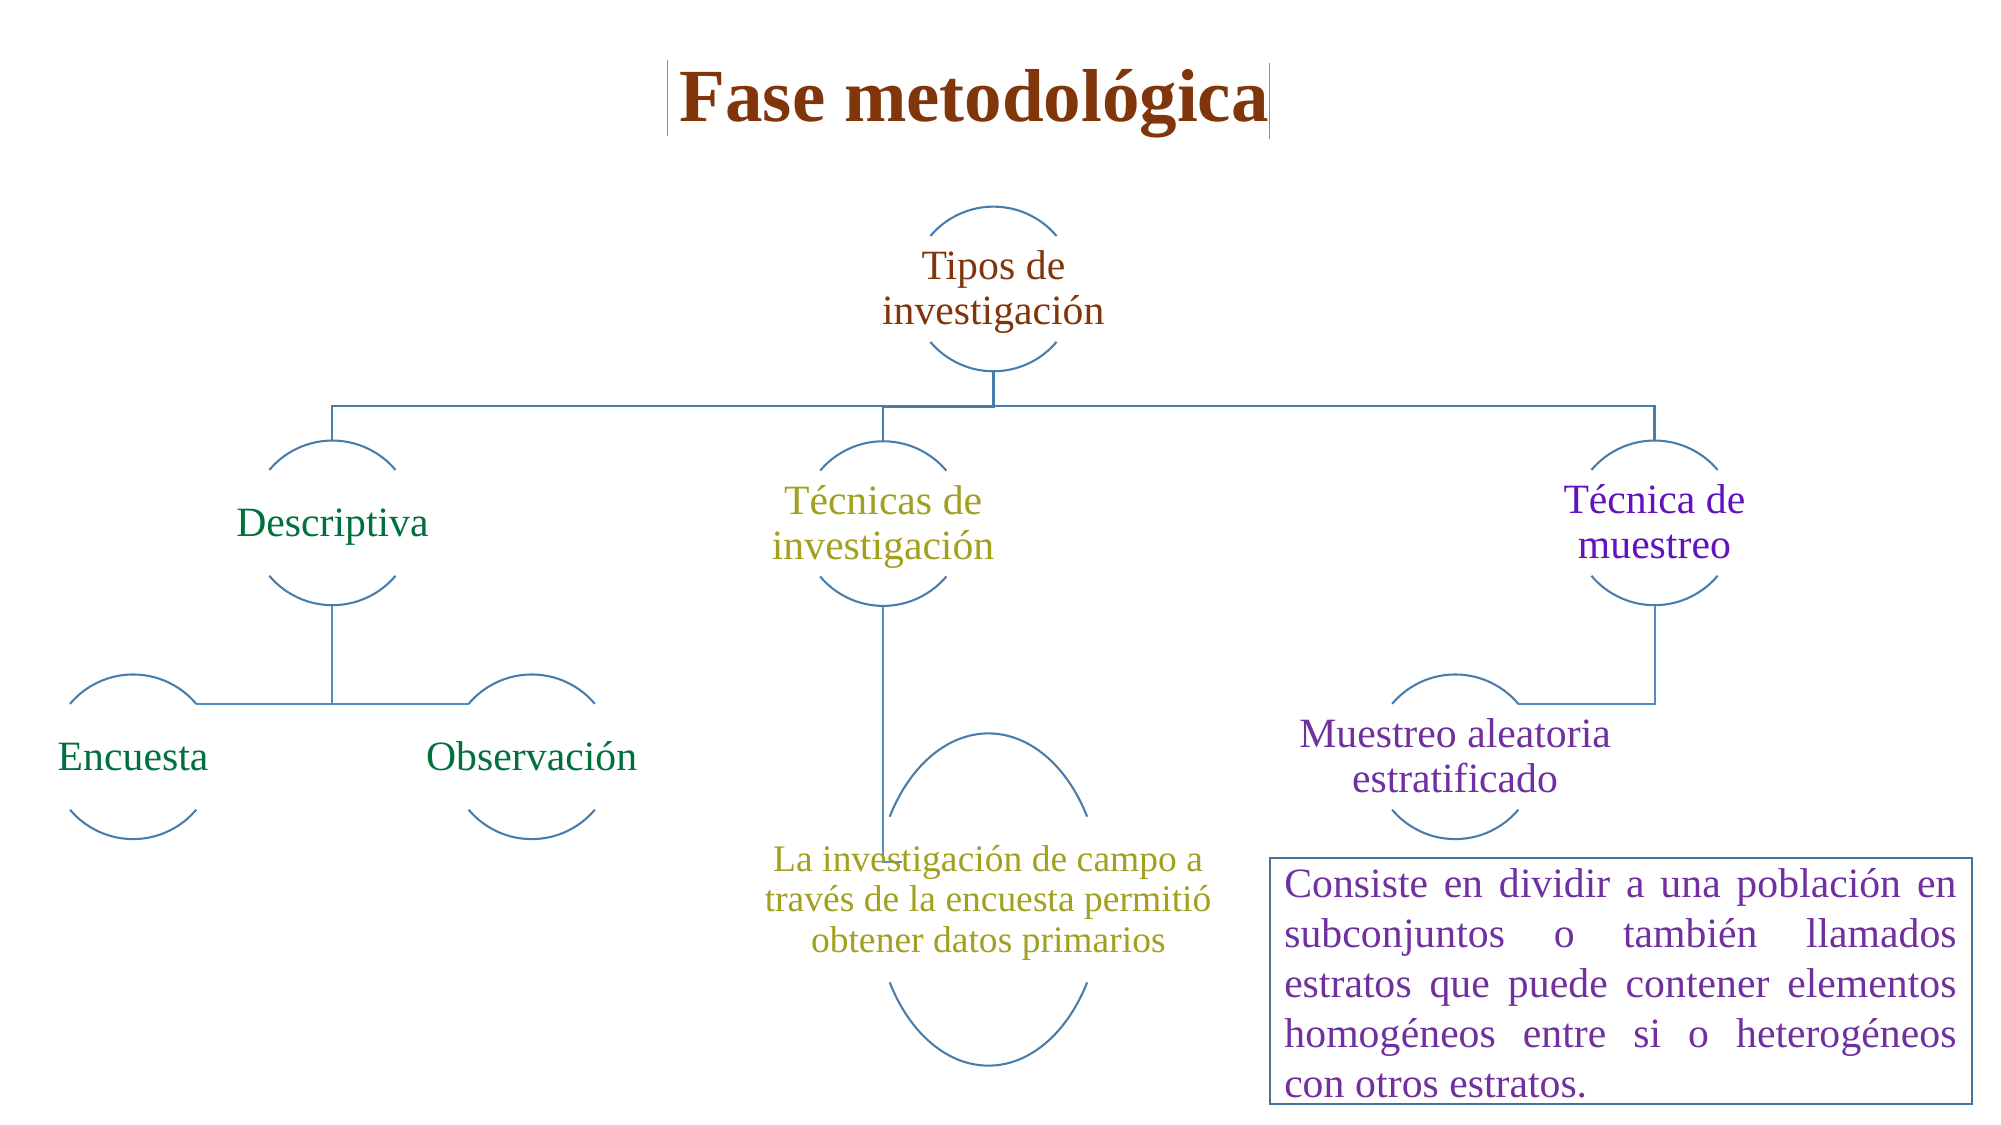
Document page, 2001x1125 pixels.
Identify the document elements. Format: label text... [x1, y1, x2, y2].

text_box Fase metodológica [649, 39, 1299, 136]
text_box Consiste en dividir a una población en subconjuntos o también llamados estratos que puede contener elementos homogéneos entre si o heterogéneos con otros estratos. [1269, 857, 1973, 1105]
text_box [0, 136, 1820, 1078]
